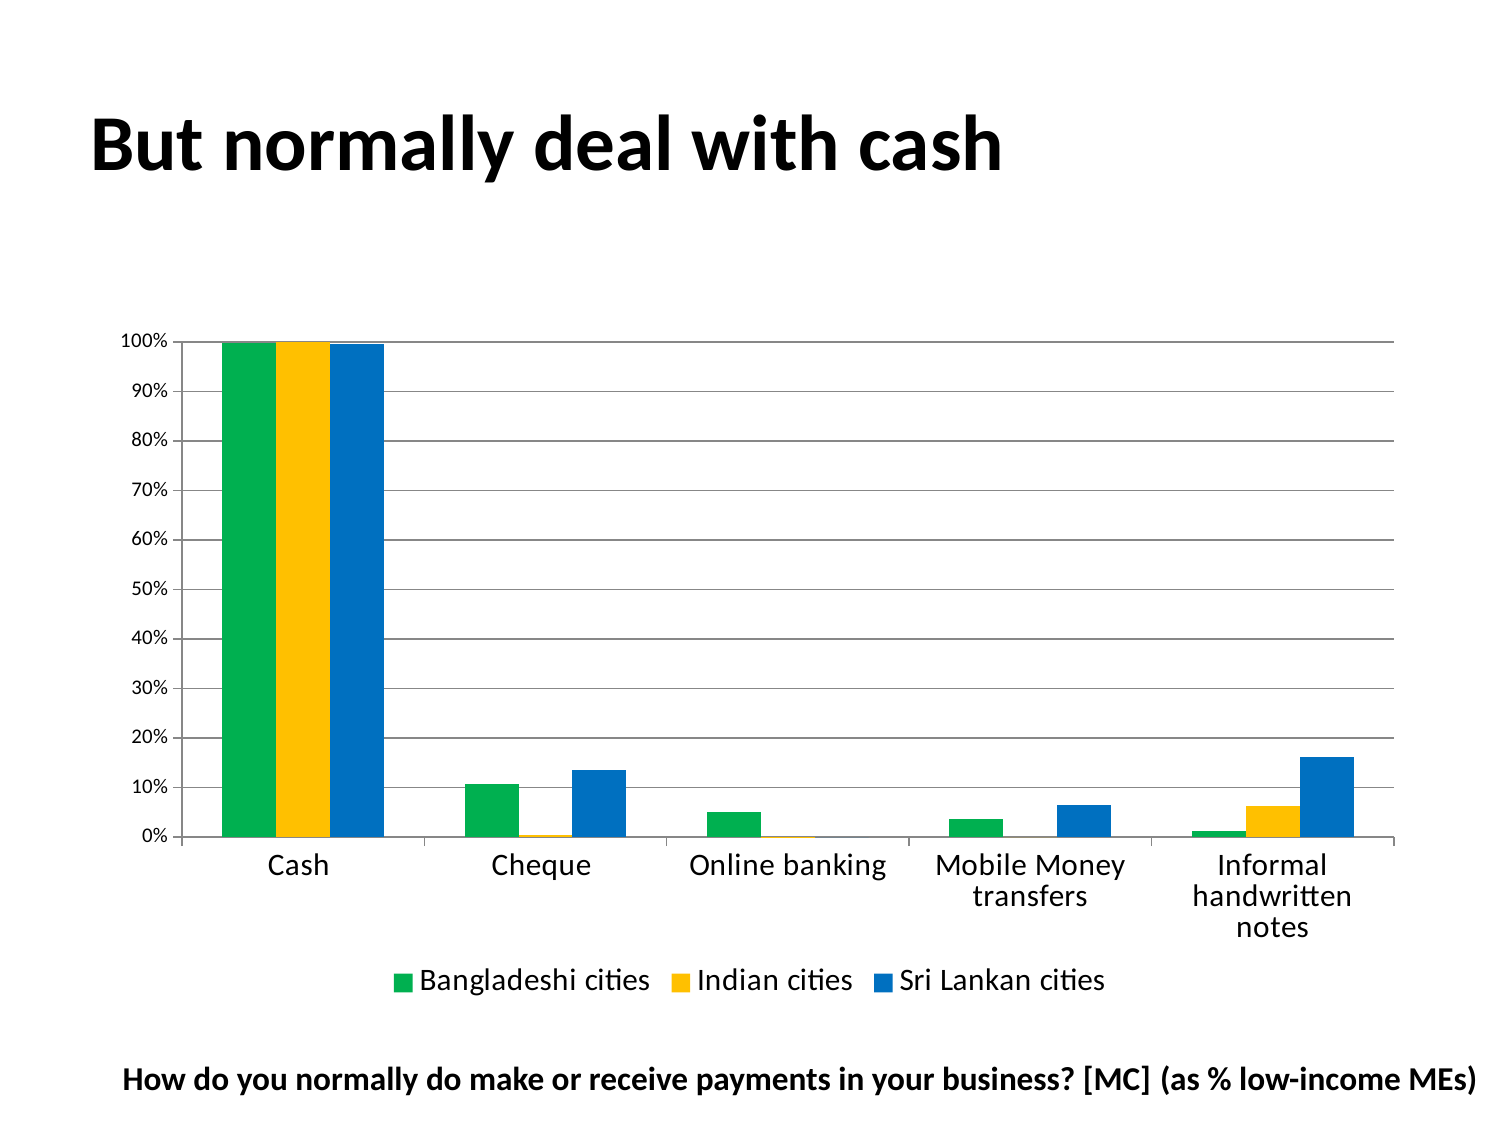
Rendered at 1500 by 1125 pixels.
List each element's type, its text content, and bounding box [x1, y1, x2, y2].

text_box How do you normally do make or receive payments in your business? [MC] (as % low-income MEs) [75, 1049, 1500, 1125]
chart [74, 262, 1426, 1006]
title But normally deal with cash [75, 45, 1425, 233]
